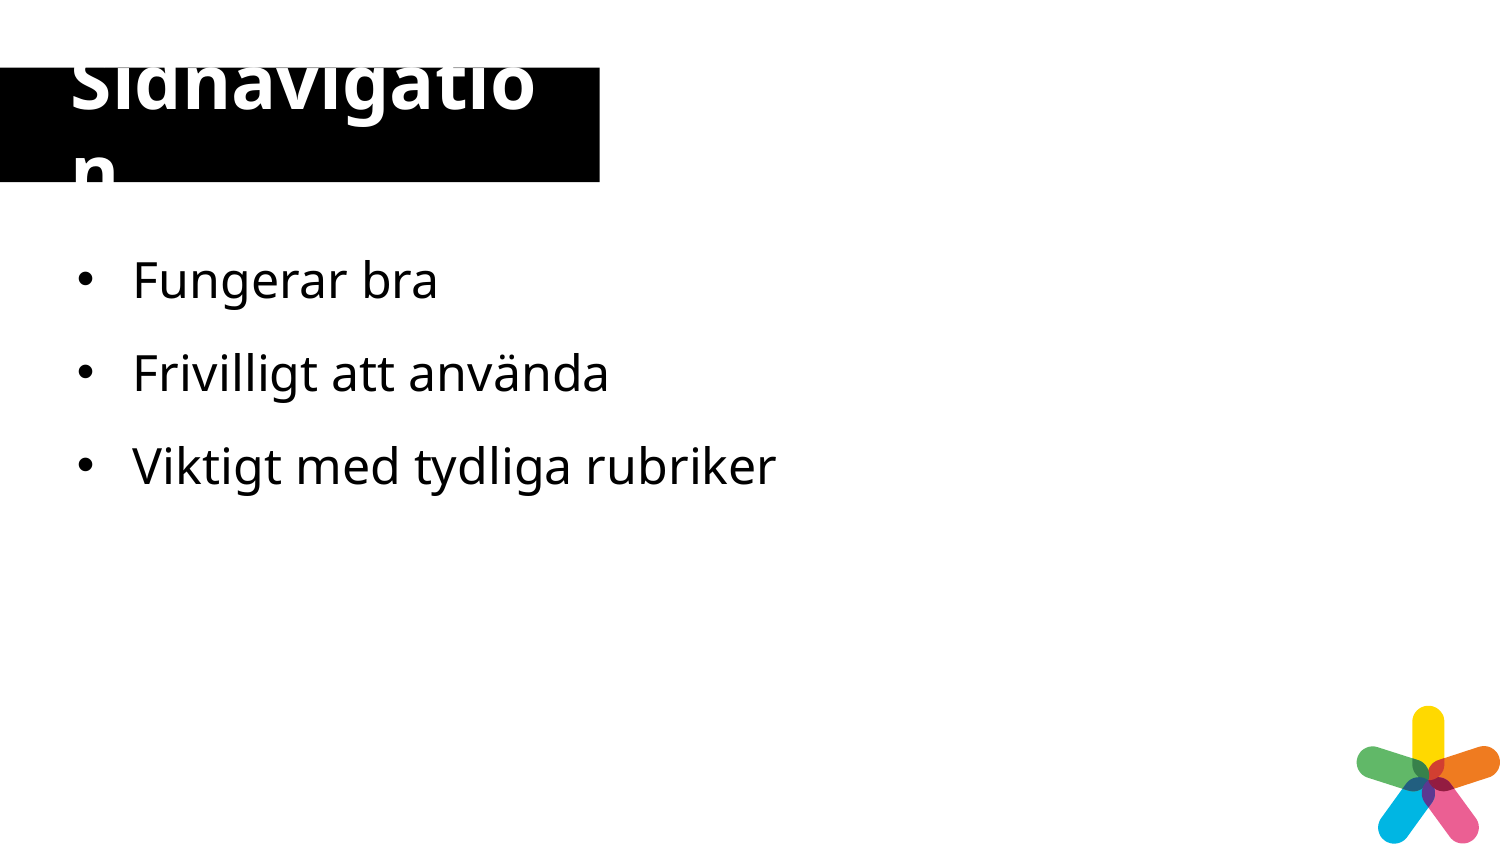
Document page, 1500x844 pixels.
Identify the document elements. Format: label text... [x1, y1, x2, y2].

list Fungerar bra Frivilligt att använda Viktigt med tydliga rubriker [76, 248, 963, 609]
title Sidnavigation [0, 67, 600, 183]
